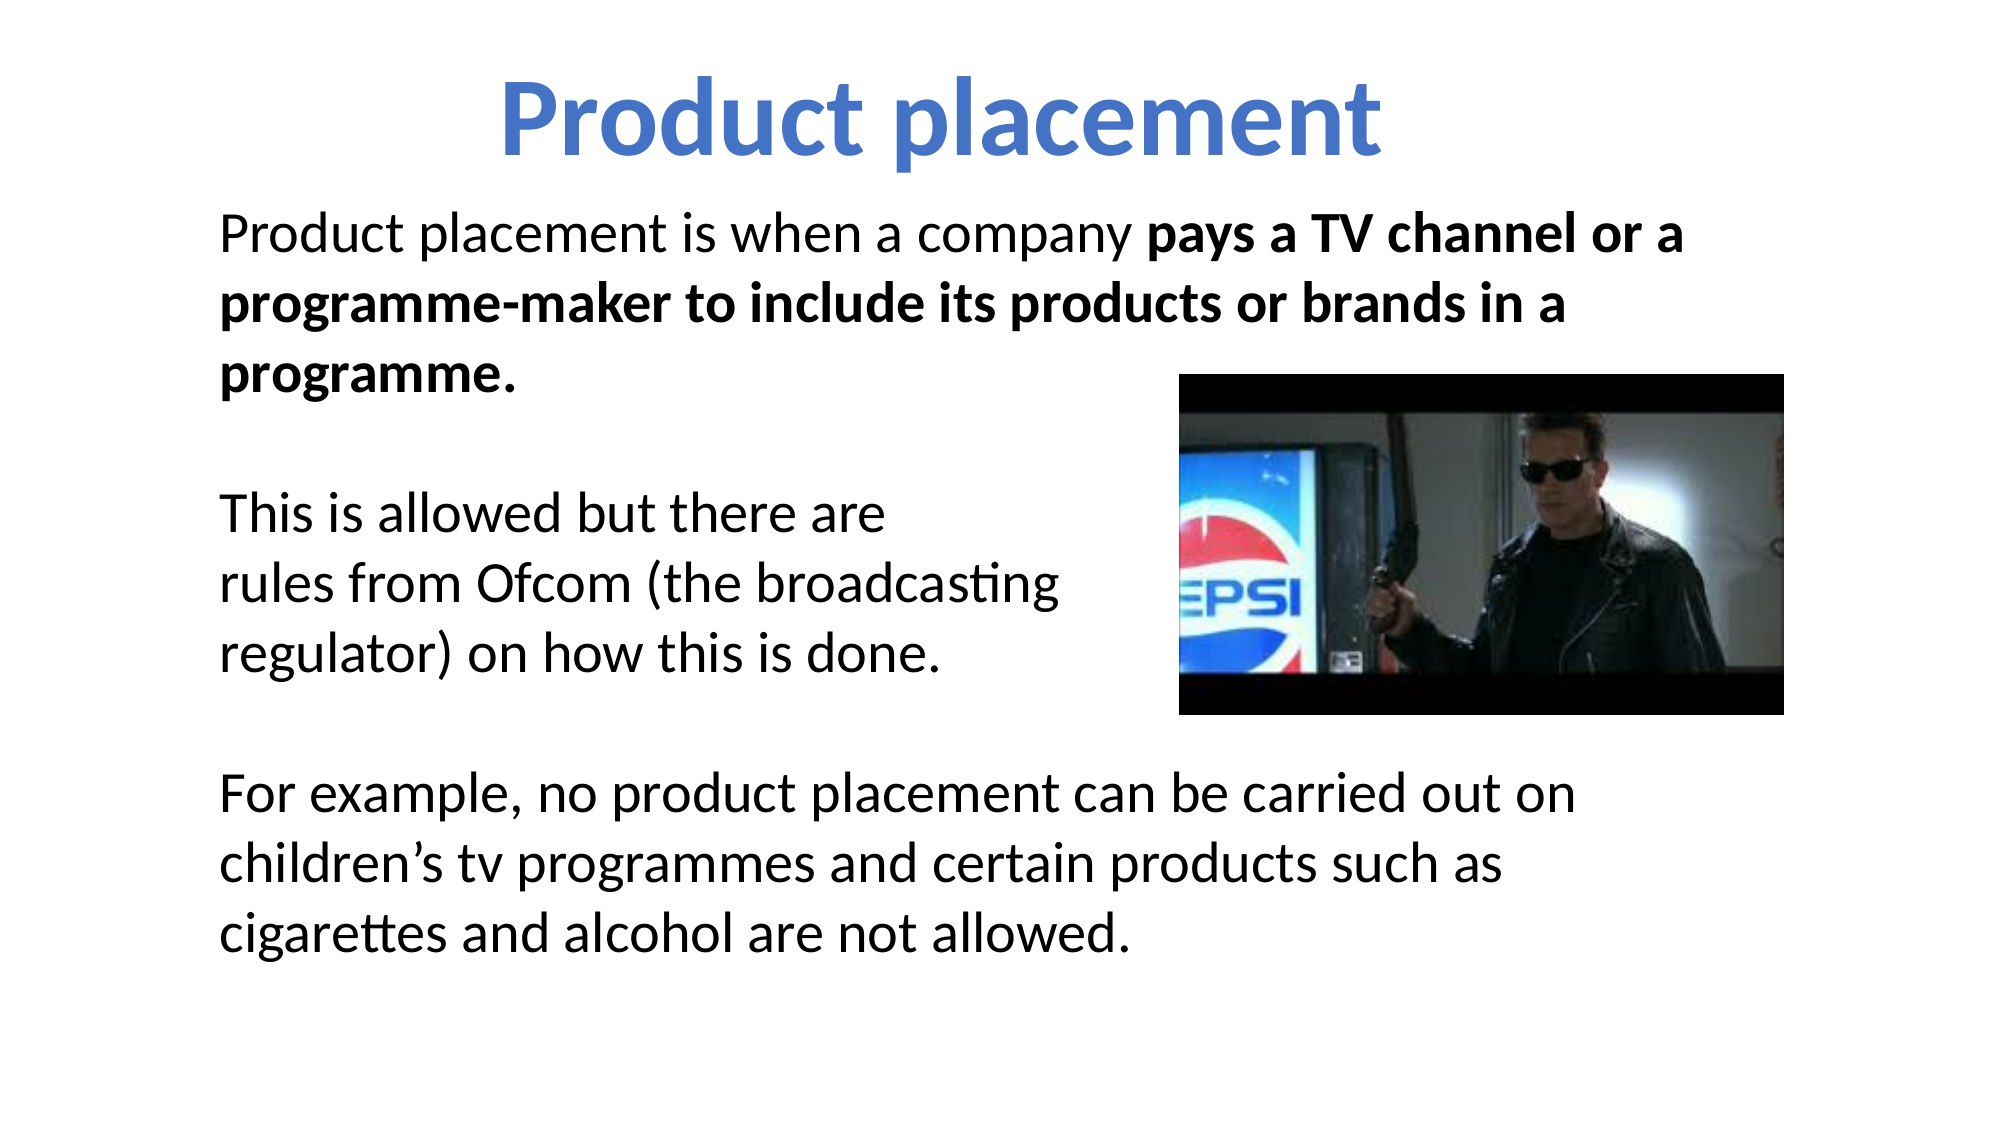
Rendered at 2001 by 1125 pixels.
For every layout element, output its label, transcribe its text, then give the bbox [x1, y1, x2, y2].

text_box Product placement [484, 35, 1426, 186]
picture [1179, 374, 1784, 715]
text_box Product placement is when a company pays a TV channel or a programme-maker to include its products or brands in a programme. This is allowed but there are rules from Ofcom (the broadcasting regulator) on how this is done. For example, no product placement can be carried out on children’s tv programmes and certain products such as cigarettes and alcohol are not allowed. [204, 187, 1705, 972]
